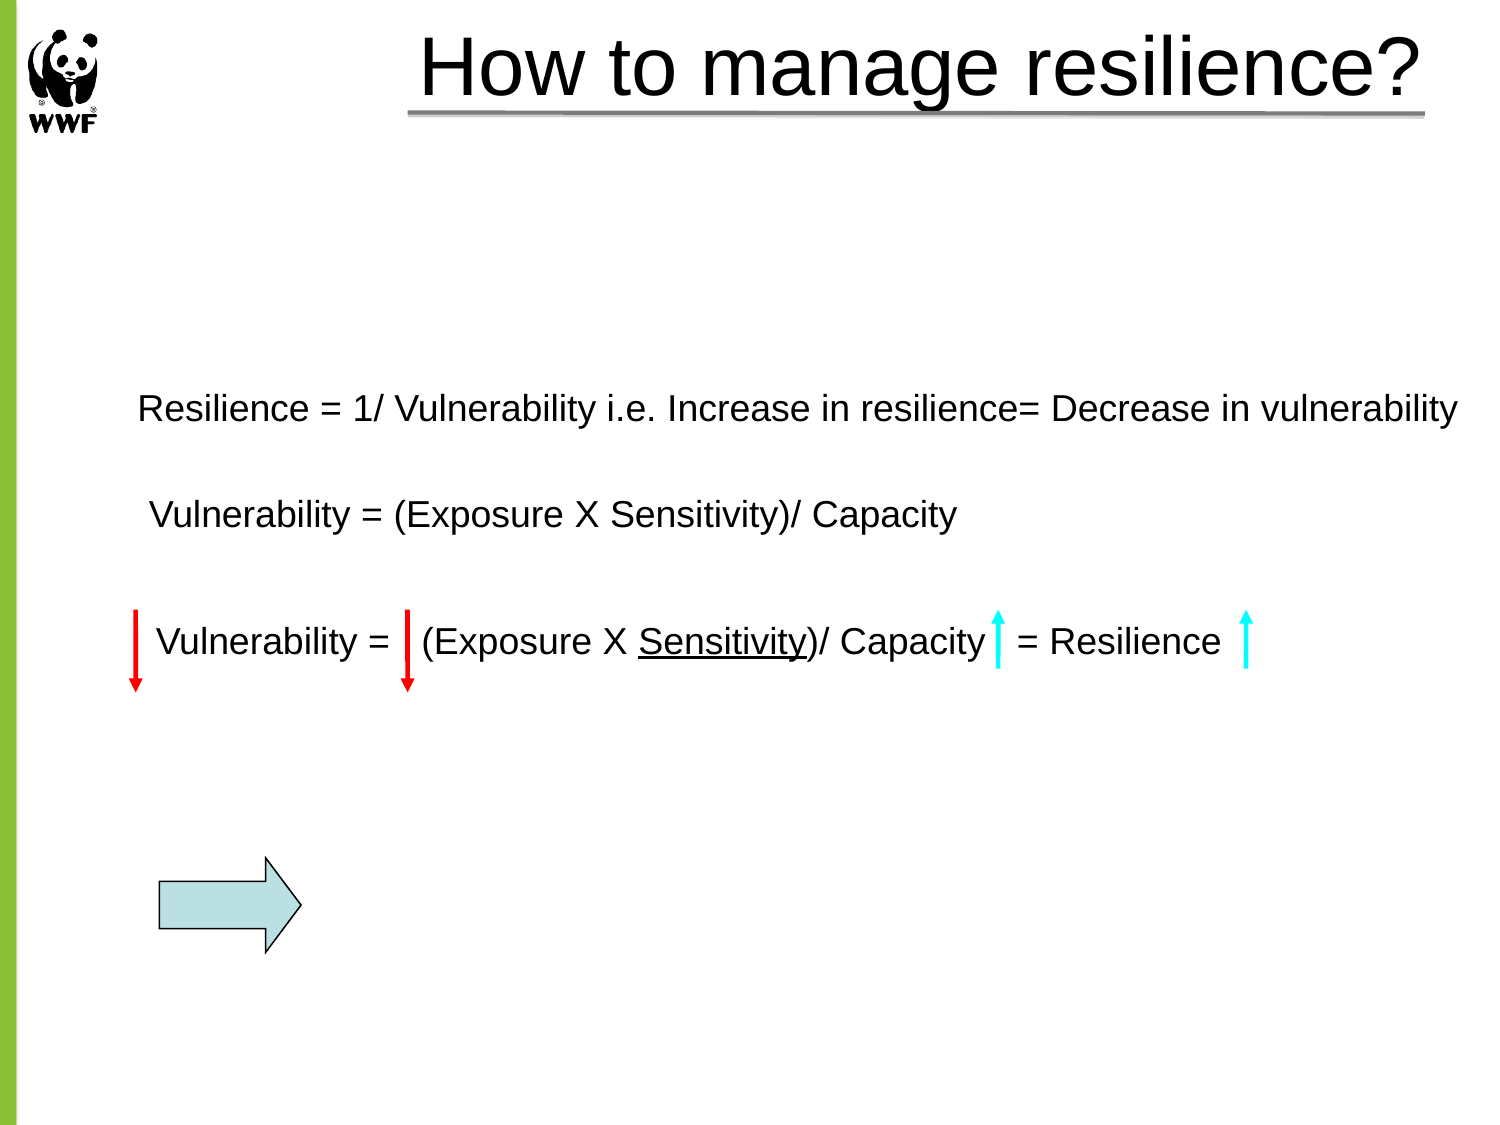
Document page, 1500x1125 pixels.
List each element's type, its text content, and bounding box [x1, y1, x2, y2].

text_box [401, 609, 414, 693]
text_box Vulnerability = (Exposure X Sensitivity)/ Capacity = Resilience [408, 609, 1412, 670]
text_box Vulnerability = (Exposure X Sensitivity)/ Capacity [133, 483, 973, 543]
text_box [159, 857, 302, 953]
text_box How to manage resilience? [50, 0, 1438, 138]
text_box [992, 609, 1005, 669]
picture [17, 11, 105, 150]
text_box [0, 0, 17, 1125]
text_box Vulnerability = (Exposure X Sensitivity)/ Capacity = Resilience [88, 609, 407, 670]
text_box [129, 670, 142, 693]
text_box Resilience = 1/ Vulnerability i.e. Increase in resilience= Decrease in vulnerability [122, 376, 1474, 437]
text_box [1239, 609, 1253, 669]
